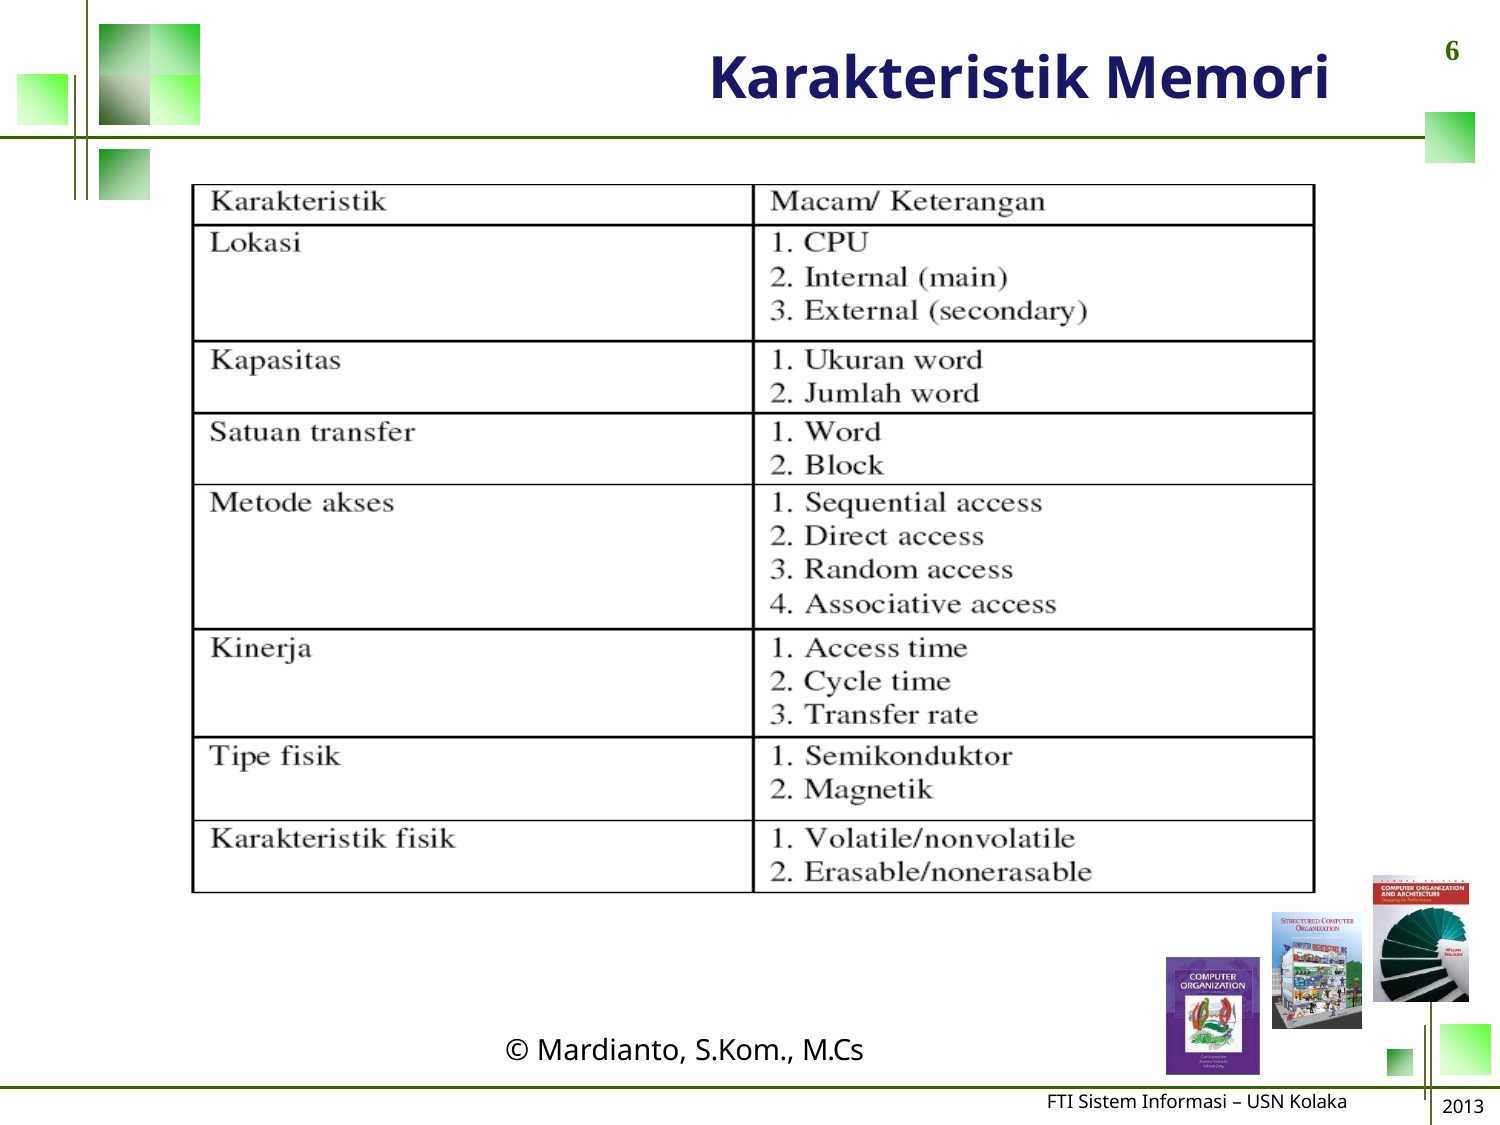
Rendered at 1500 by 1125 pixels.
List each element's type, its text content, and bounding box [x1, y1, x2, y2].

picture [1425, 112, 1475, 163]
text_box FTI Sistem Informasi – USN Kolaka [1044, 1087, 1418, 1113]
picture [99, 24, 200, 125]
text_box 6 [1443, 29, 1462, 67]
picture [1387, 1049, 1413, 1076]
slide_number 2013 [1440, 1092, 1493, 1125]
picture [1166, 957, 1260, 1075]
picture [99, 149, 150, 200]
text_box © Mardianto, S.Kom., M.Cs [503, 1028, 1026, 1067]
picture [1272, 912, 1362, 1029]
picture [17, 74, 68, 125]
picture [1373, 875, 1469, 1002]
picture [1440, 1024, 1491, 1075]
picture [187, 184, 1326, 901]
title Karakteristik Memori [706, 38, 1401, 229]
